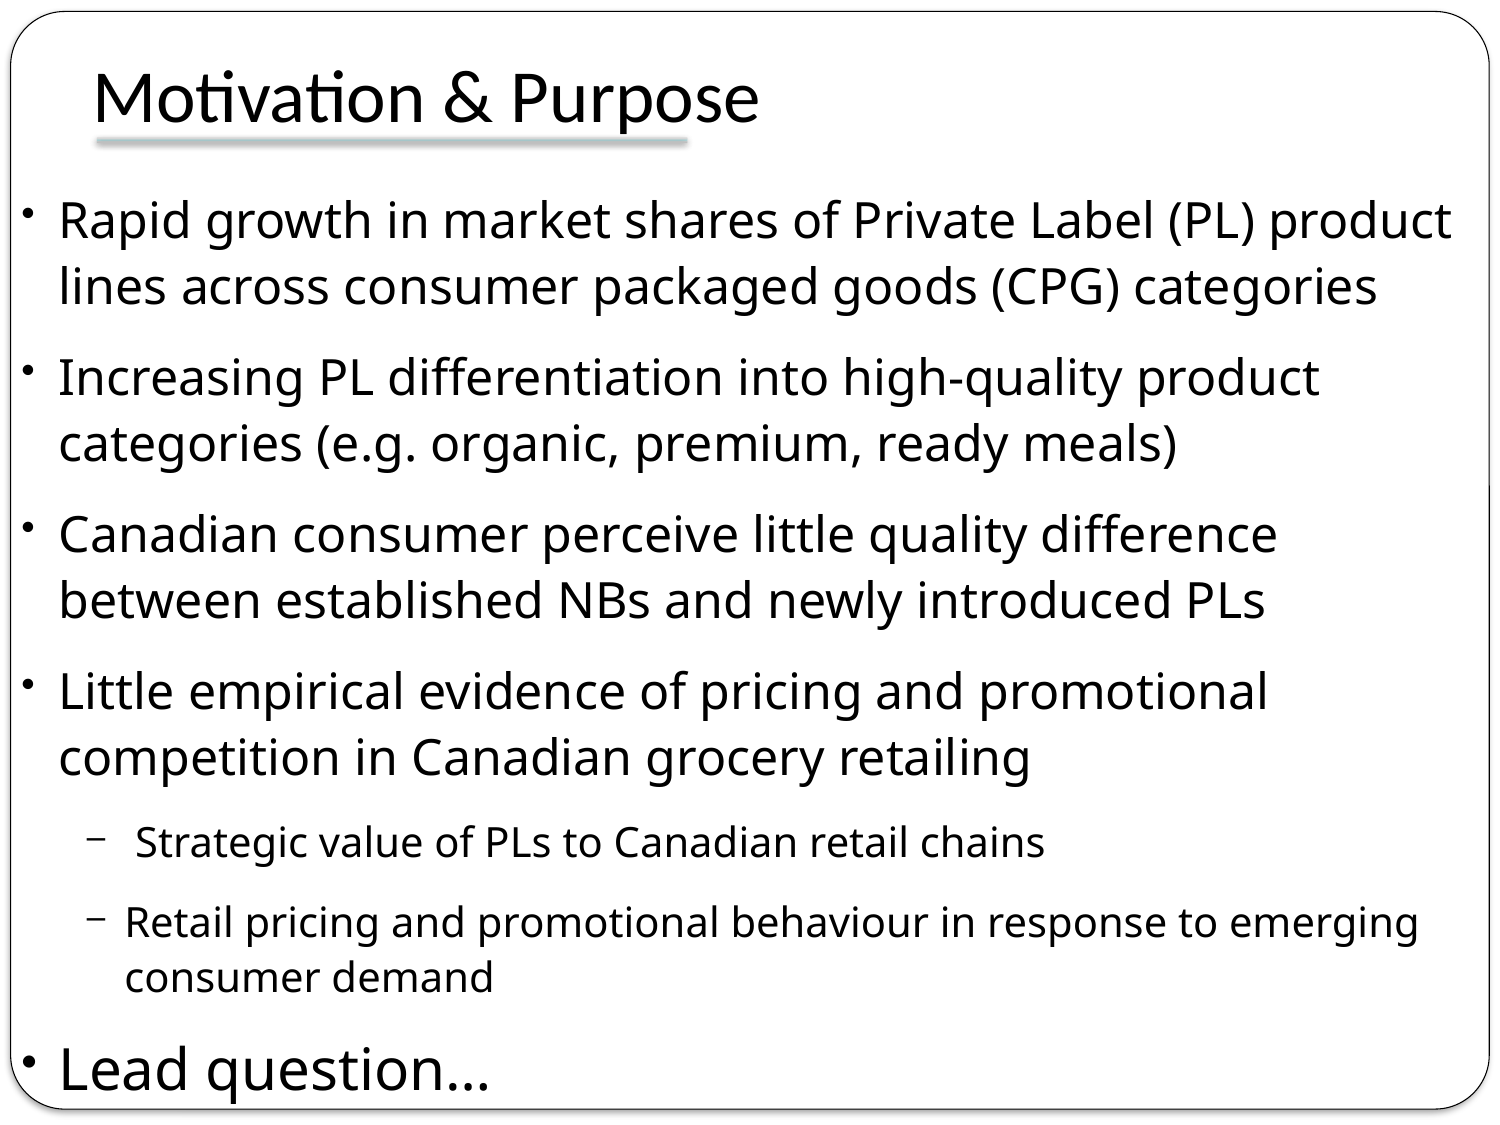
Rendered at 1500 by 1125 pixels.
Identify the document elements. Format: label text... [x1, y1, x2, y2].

list Rapid growth in market shares of Private Label (PL) product lines across consumer packaged goods (CPG) categories Increasing PL differentiation into high-quality product categories (e.g. organic, premium, ready meals) Canadian consumer perceive little quality difference between established NBs and newly introduced PLs Little empirical evidence of pricing and promotional competition in Canadian grocery retailing Strategic value of PLs to Canadian retail chains Retail pricing and promotional behaviour in response to emerging consumer demand Lead question… [6, 174, 1475, 1114]
title Motivation & Purpose [77, 0, 1309, 174]
